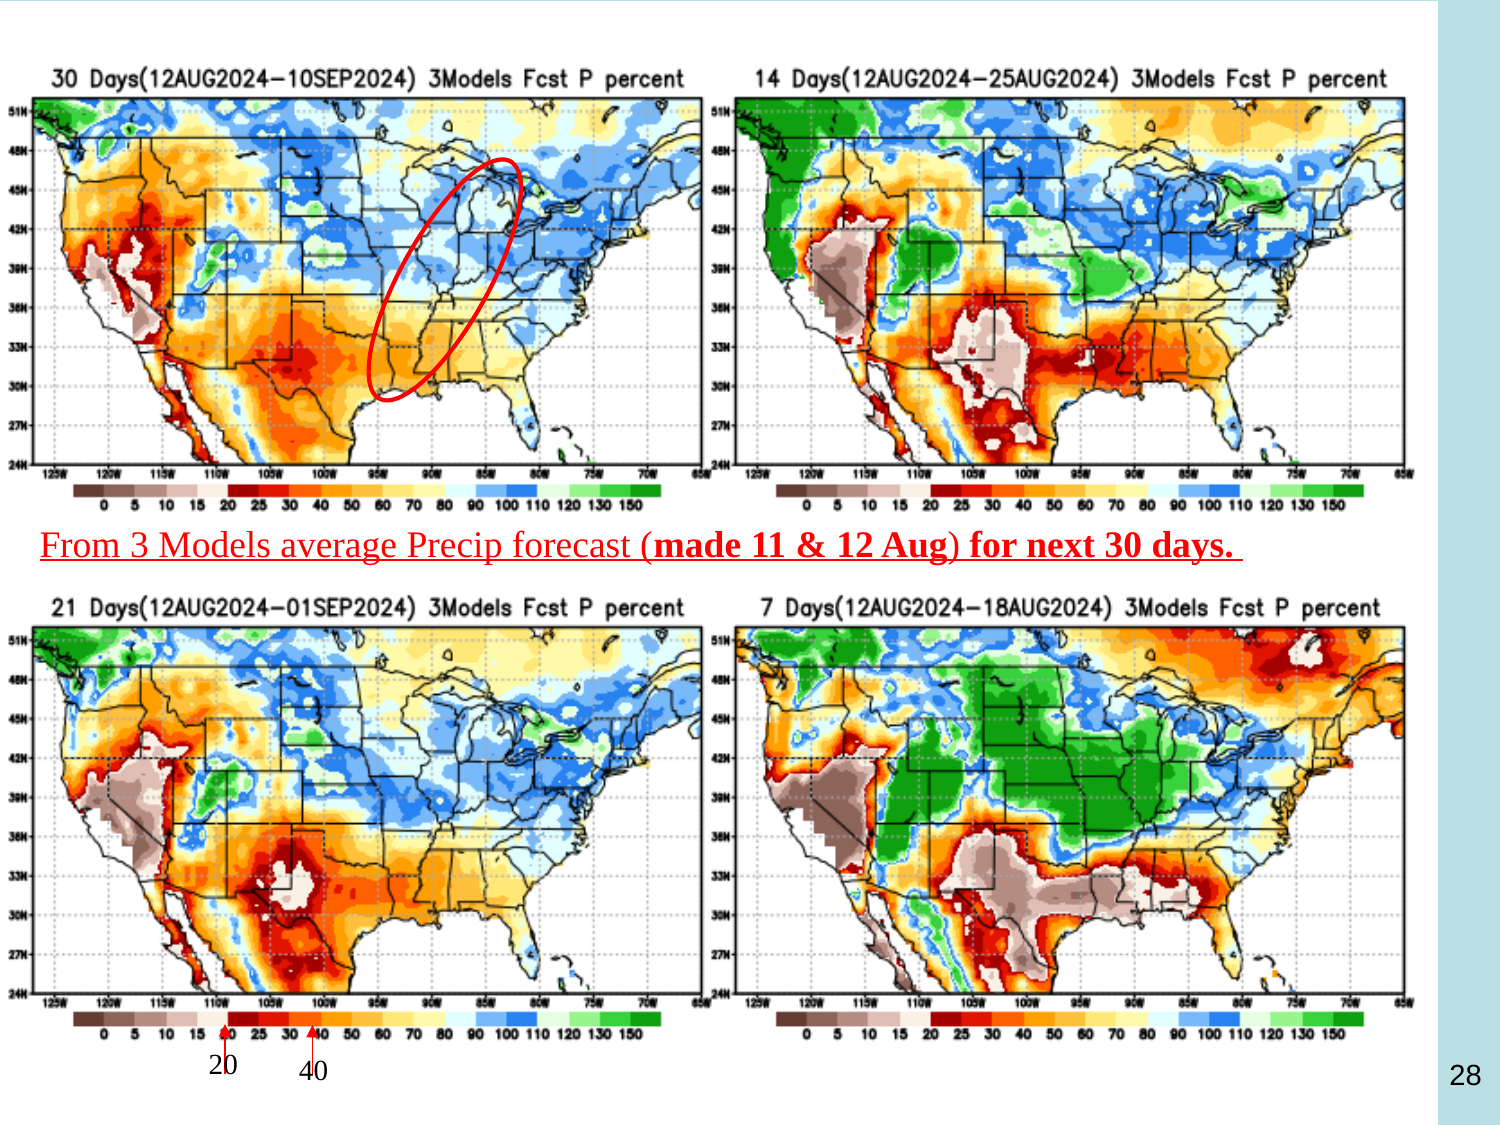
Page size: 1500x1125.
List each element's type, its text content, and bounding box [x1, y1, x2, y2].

picture [0, 1, 1438, 1125]
slide_number 28 [1441, 1048, 1498, 1101]
